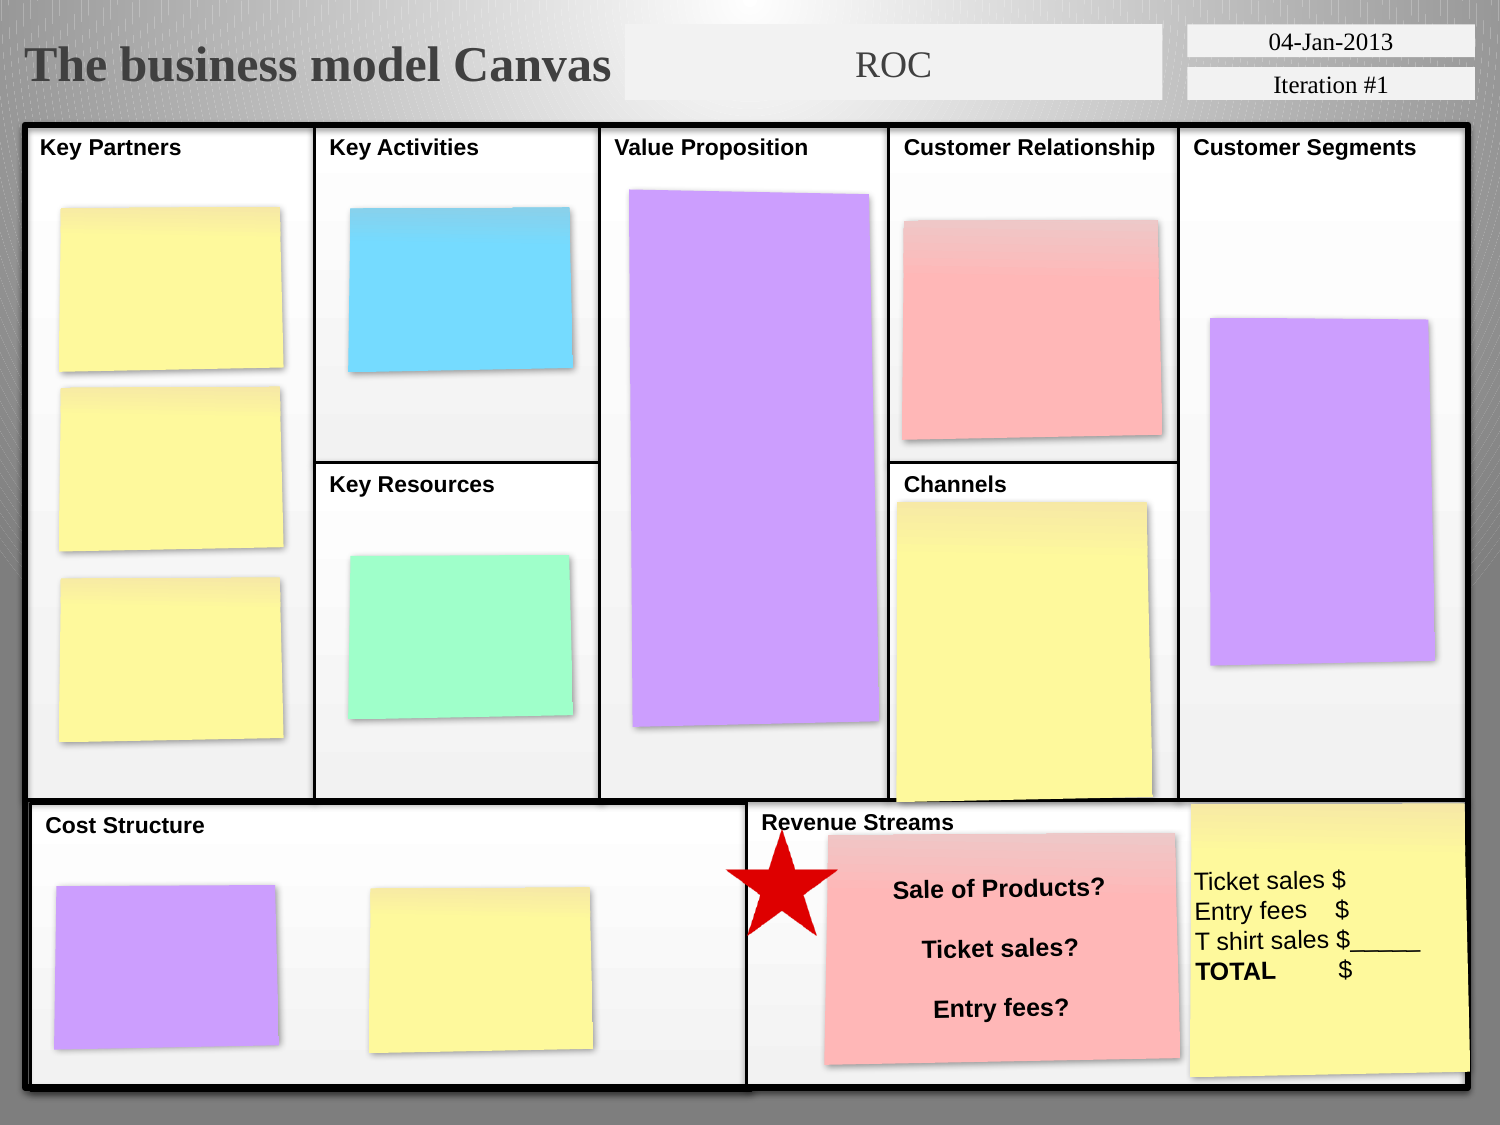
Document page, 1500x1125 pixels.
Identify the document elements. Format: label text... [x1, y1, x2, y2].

text_box [899, 218, 1165, 442]
text_box Sale of Products? Ticket sales? Entry fees? [822, 831, 1183, 1067]
text_box [346, 205, 576, 375]
picture [724, 828, 838, 936]
text_box [24, 124, 1469, 1088]
text_box [56, 575, 286, 745]
text_box [894, 500, 1155, 805]
text_box [51, 882, 282, 1052]
text_box [346, 552, 576, 722]
text_box [1207, 315, 1438, 668]
text_box Ticket sales $ Entry fees $ T shirt sales $_____ TOTAL $ [1187, 801, 1473, 1080]
text_box Iteration #1 [1187, 67, 1475, 100]
text_box [626, 187, 882, 730]
text_box ROC [624, 24, 1163, 100]
text_box The business model Canvas [9, 24, 624, 99]
text_box 04-Jan-2013 [1187, 24, 1475, 58]
text_box [56, 205, 286, 374]
text_box [366, 885, 596, 1056]
text_box [56, 384, 286, 554]
